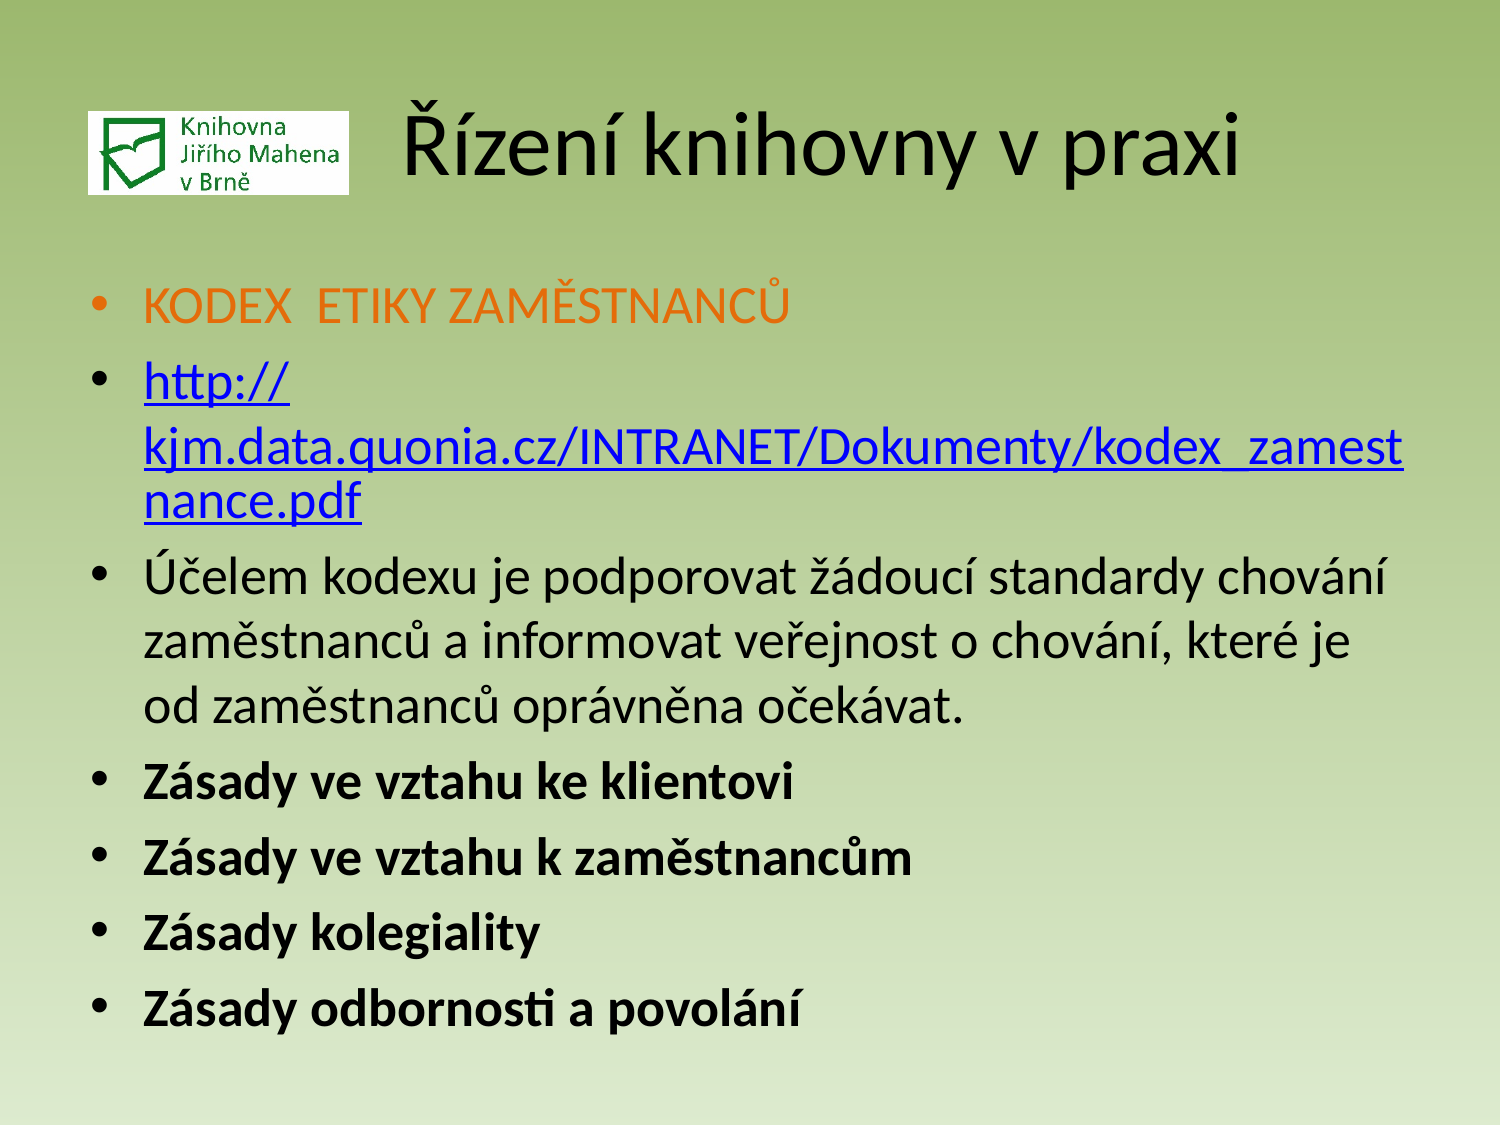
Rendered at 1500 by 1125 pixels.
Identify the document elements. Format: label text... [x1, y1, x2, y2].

title Řízení knihovny v praxi [75, 45, 1425, 233]
picture [88, 110, 349, 195]
list KODEX ETIKY ZAMĚSTNANCŮ http://kjm.data.quonia.cz/INTRANET/Dokumenty/kodex_zamestnance.pdf Účelem kodexu je podporovat žádoucí standardy chování zaměstnanců a informovat veřejnost o chování, které je od zaměstnanců oprávněna očekávat. Zásady ve vztahu ke klientovi Zásady ve vztahu k zaměstnancům Zásady kolegiality Zásady odbornosti a povolání [75, 262, 1425, 1005]
